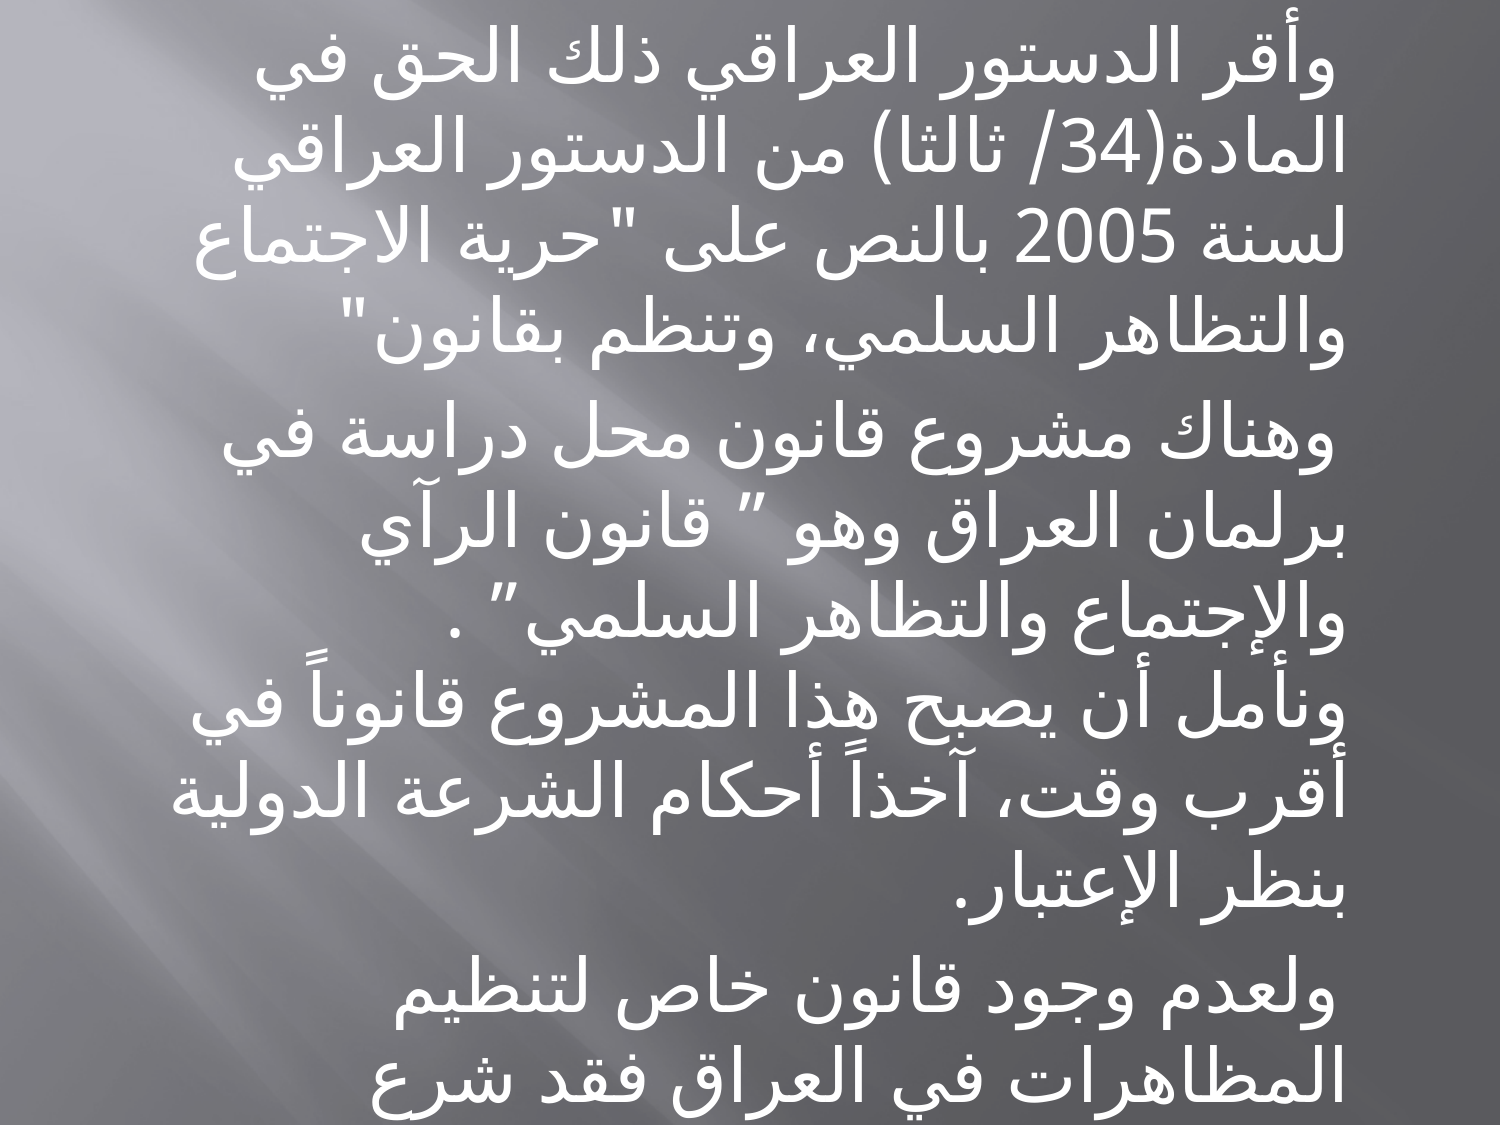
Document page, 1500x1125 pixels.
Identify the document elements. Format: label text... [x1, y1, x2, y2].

list وأقر الدستور العراقي ذلك الحق في المادة(34/ ثالثا) من الدستور العراقي لسنة 2005 بالنص على "حرية الاجتماع والتظاھر السلمي، وتنظم بقانون" وهناك مشروع قانون محل دراسة في برلمان العراق وهو ” قانون الرآي والإجتماع والتظاهر السلمي” . ونأمل أن يصبح هذا المشروع قانوناً في أقرب وقت، آخذاً أحكام الشرعة الدولية بنظر الإعتبار. ولعدم وجود قانون خاص لتنظيم المظاهرات في العراق فقد شرع المشرع الكوردستاني "قانون تنظيم المظاهرات رقم 11 لسنة 2012" وإعترف ان التظاهر هو حق دستوري وضمانة لتحقيق حياة ديموقراطية . [105, 0, 1456, 743]
